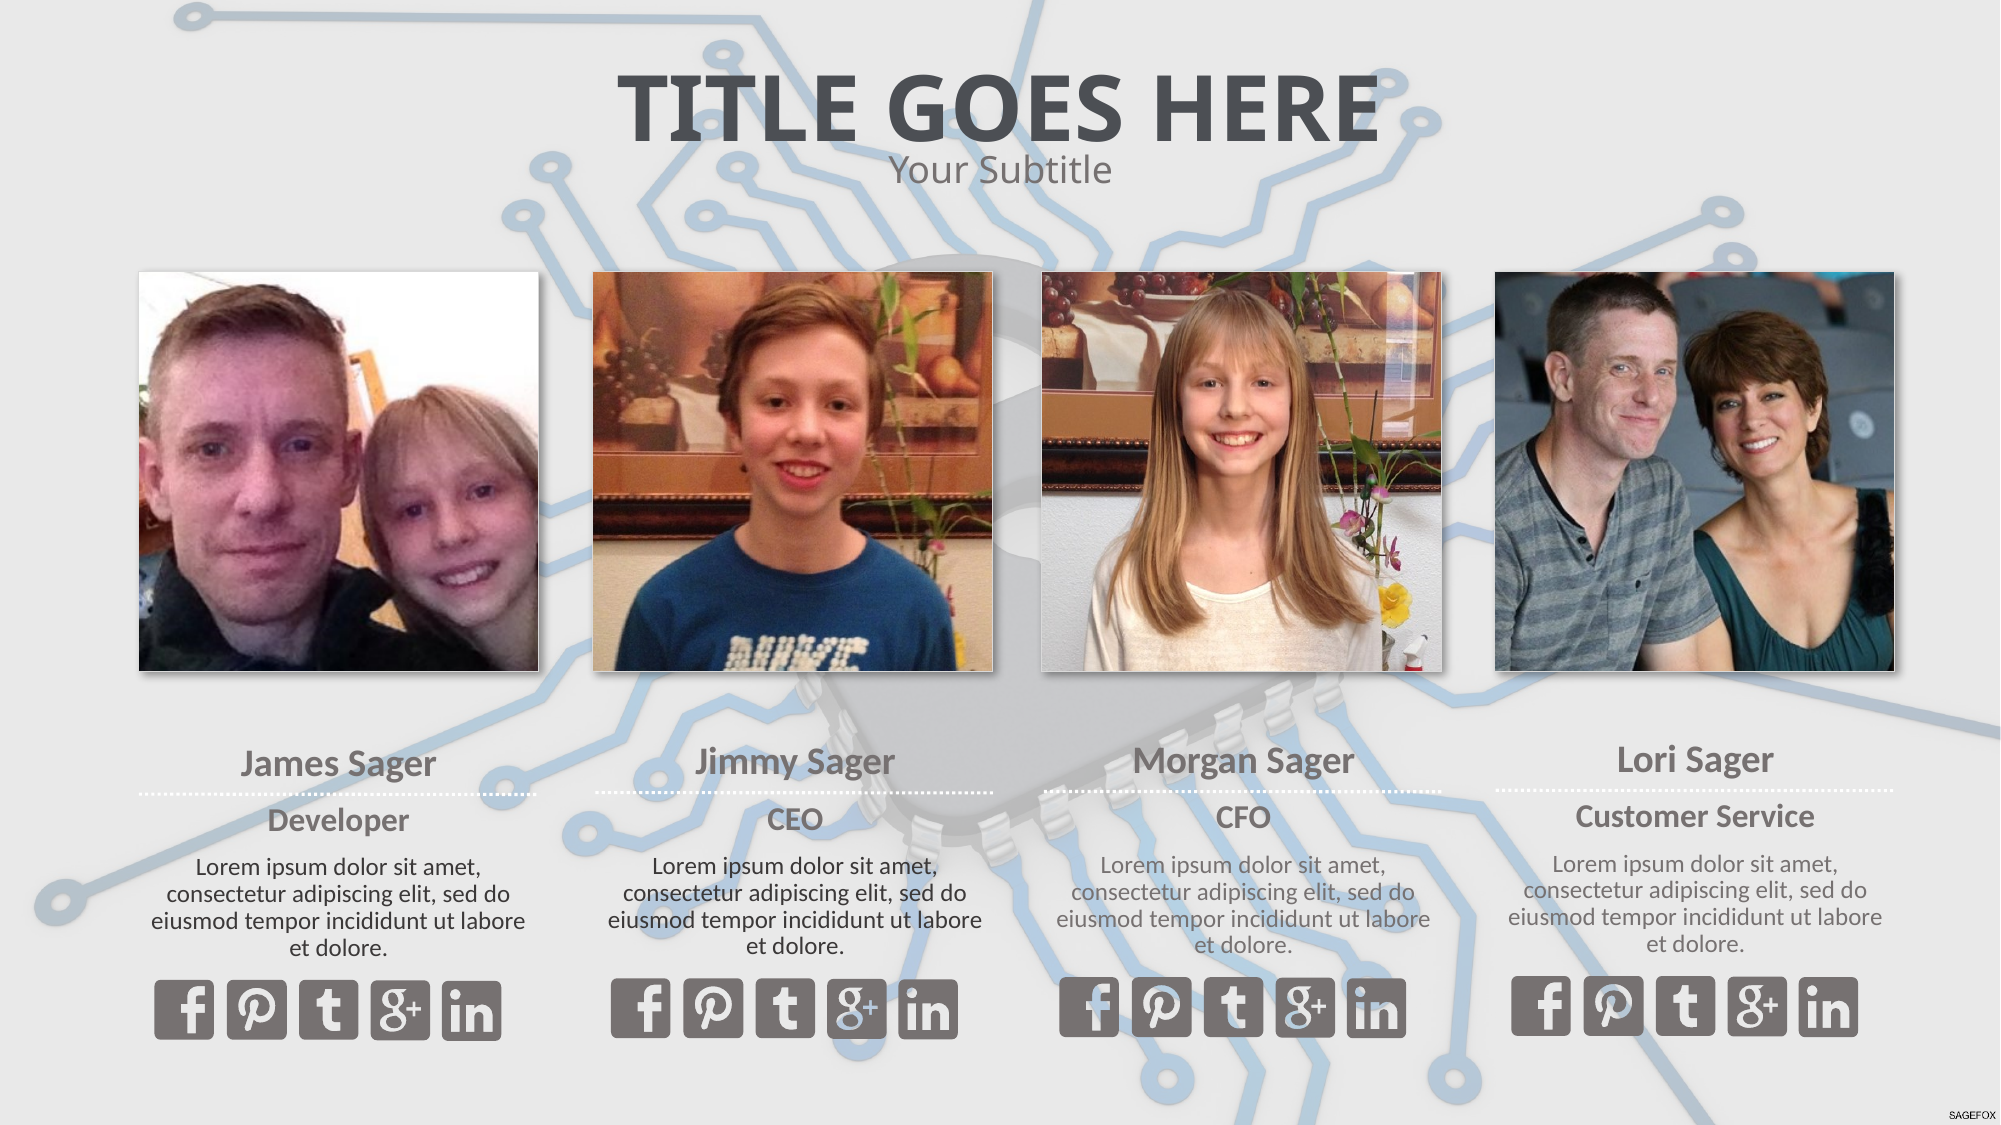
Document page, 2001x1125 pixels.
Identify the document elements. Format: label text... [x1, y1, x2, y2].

text_box Lorem ipsum dolor sit amet, consectetur adipiscing elit, sed do eiusmod tempor incididunt ut labore et dolore. [1043, 851, 1444, 965]
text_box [610, 978, 958, 1040]
text_box [1040, 270, 1442, 672]
text_box James Sager [163, 742, 514, 785]
text_box [138, 270, 540, 672]
text_box Lori Sager [1520, 738, 1871, 781]
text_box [548, 42, 1452, 199]
text_box Customer Service [1520, 796, 1871, 839]
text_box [1511, 976, 1859, 1038]
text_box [1059, 977, 1407, 1039]
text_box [154, 979, 502, 1041]
text_box Jimmy Sager [620, 740, 971, 784]
text_box Morgan Sager [1068, 739, 1419, 782]
text_box [591, 270, 993, 672]
text_box CEO [620, 798, 971, 841]
text_box Lorem ipsum dolor sit amet, consectetur adipiscing elit, sed do eiusmod tempor incididunt ut labore et dolore. [595, 852, 996, 966]
picture [1925, 0, 2001, 1125]
text_box Lorem ipsum dolor sit amet, consectetur adipiscing elit, sed do eiusmod tempor incididunt ut labore et dolore. [1495, 850, 1896, 964]
text_box CFO [1068, 797, 1419, 840]
text_box Developer [163, 799, 514, 842]
text_box Lorem ipsum dolor sit amet, consectetur adipiscing elit, sed do eiusmod tempor incididunt ut labore et dolore. [138, 854, 539, 968]
text_box [1494, 271, 1896, 673]
